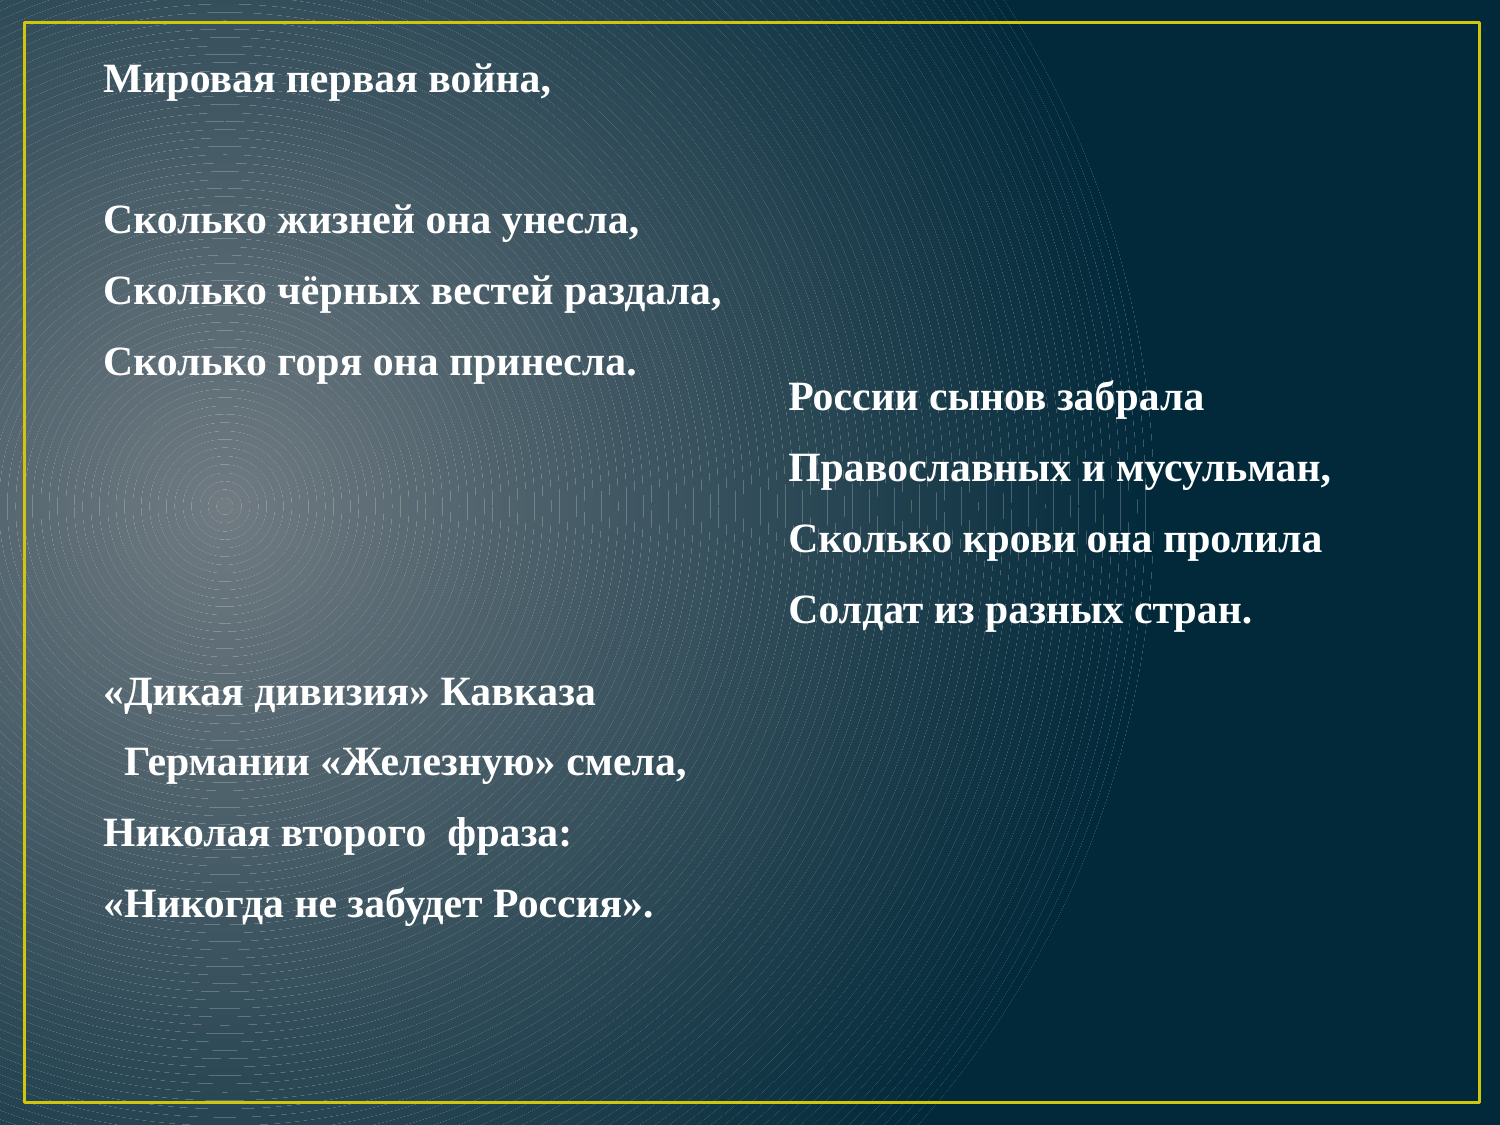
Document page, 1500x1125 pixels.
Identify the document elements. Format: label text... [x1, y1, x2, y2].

text_box России сынов забрала Православных и мусульман, Сколько крови она пролила Солдат из разных стран. [773, 361, 1438, 640]
text_box «Дикая дивизия» Кавказа Германии «Железную» смела, Николая второго фраза: «Никогда не забудет Россия». [88, 655, 839, 934]
text_box Мировая первая война, Сколько жизней она унесла, Сколько чёрных вестей раздала, Сколько горя она принесла. [88, 42, 839, 470]
